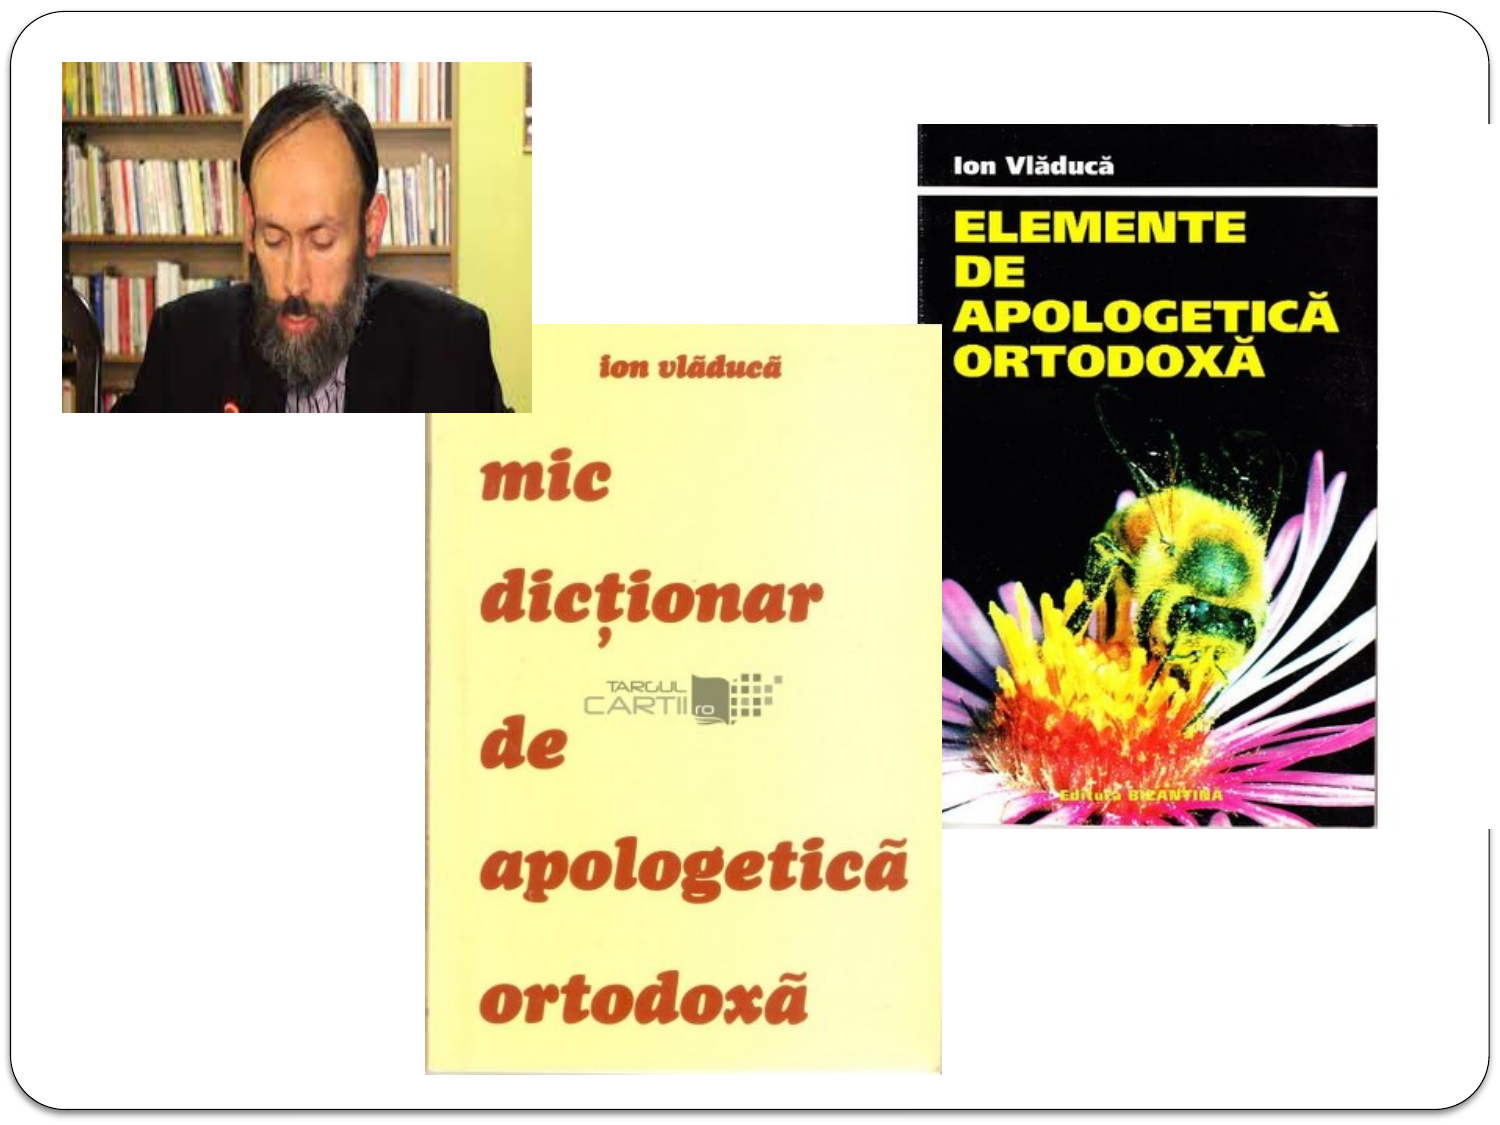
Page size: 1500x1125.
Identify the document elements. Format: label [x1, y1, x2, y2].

picture [62, 62, 532, 413]
picture [796, 124, 1500, 829]
list [424, 324, 942, 1076]
